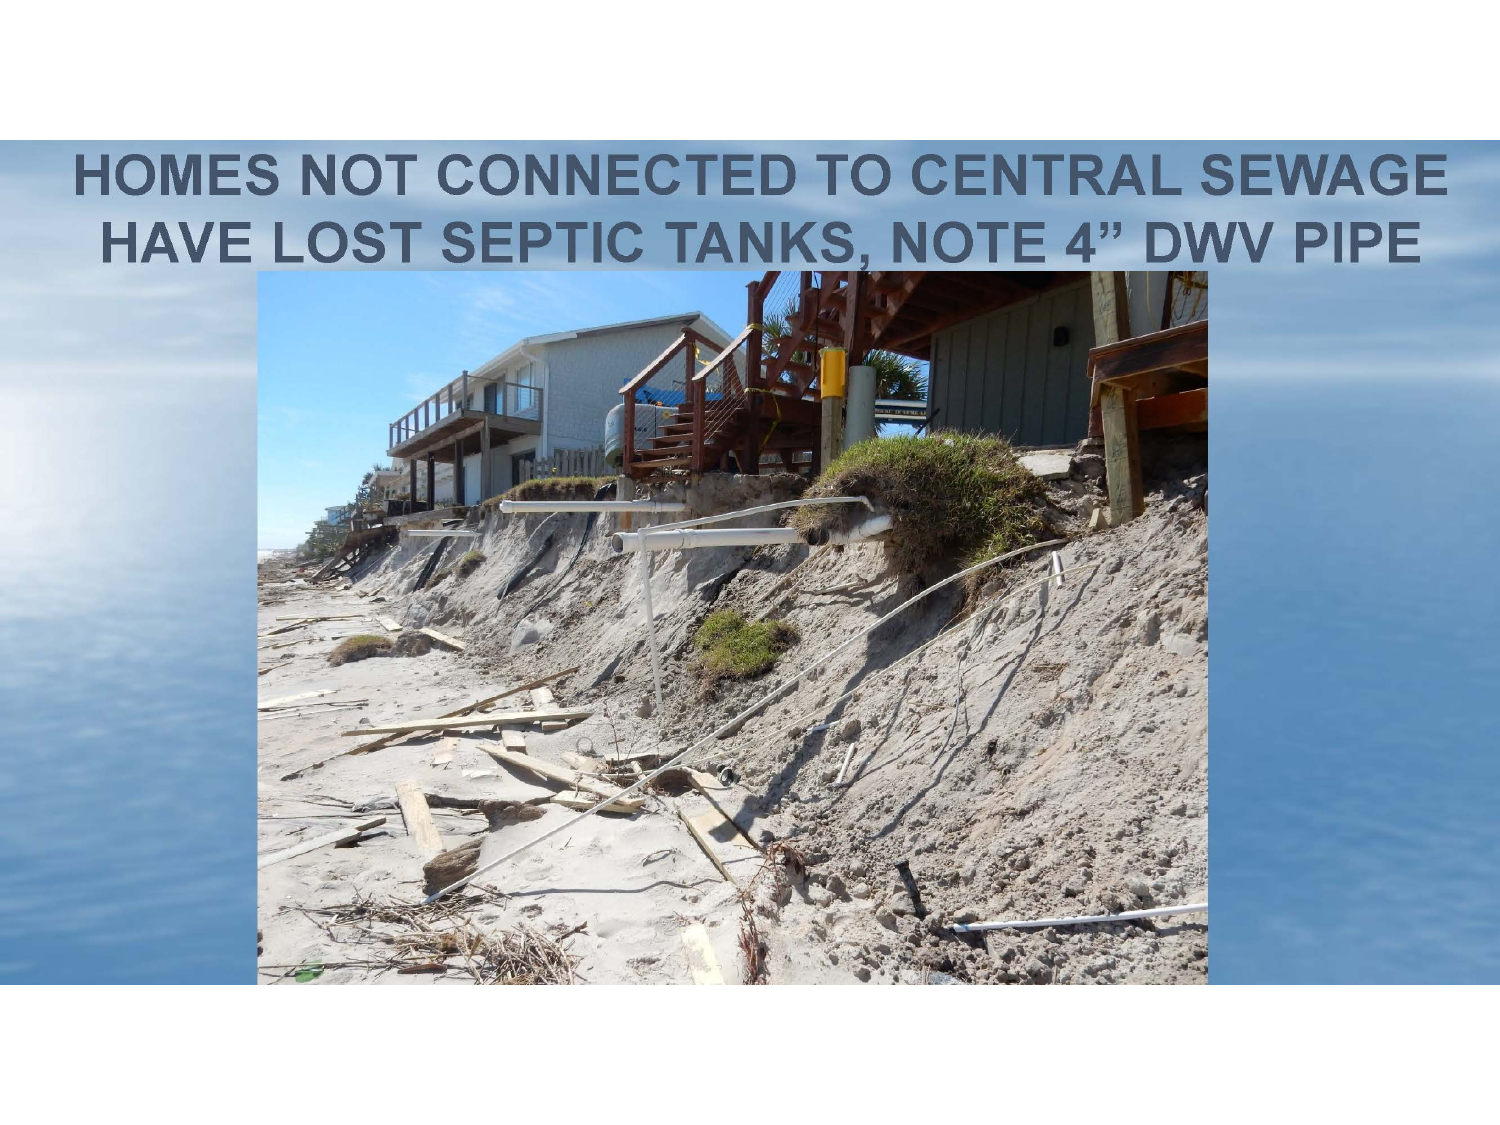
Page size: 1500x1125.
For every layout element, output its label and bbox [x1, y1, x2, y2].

picture [0, 140, 1500, 985]
